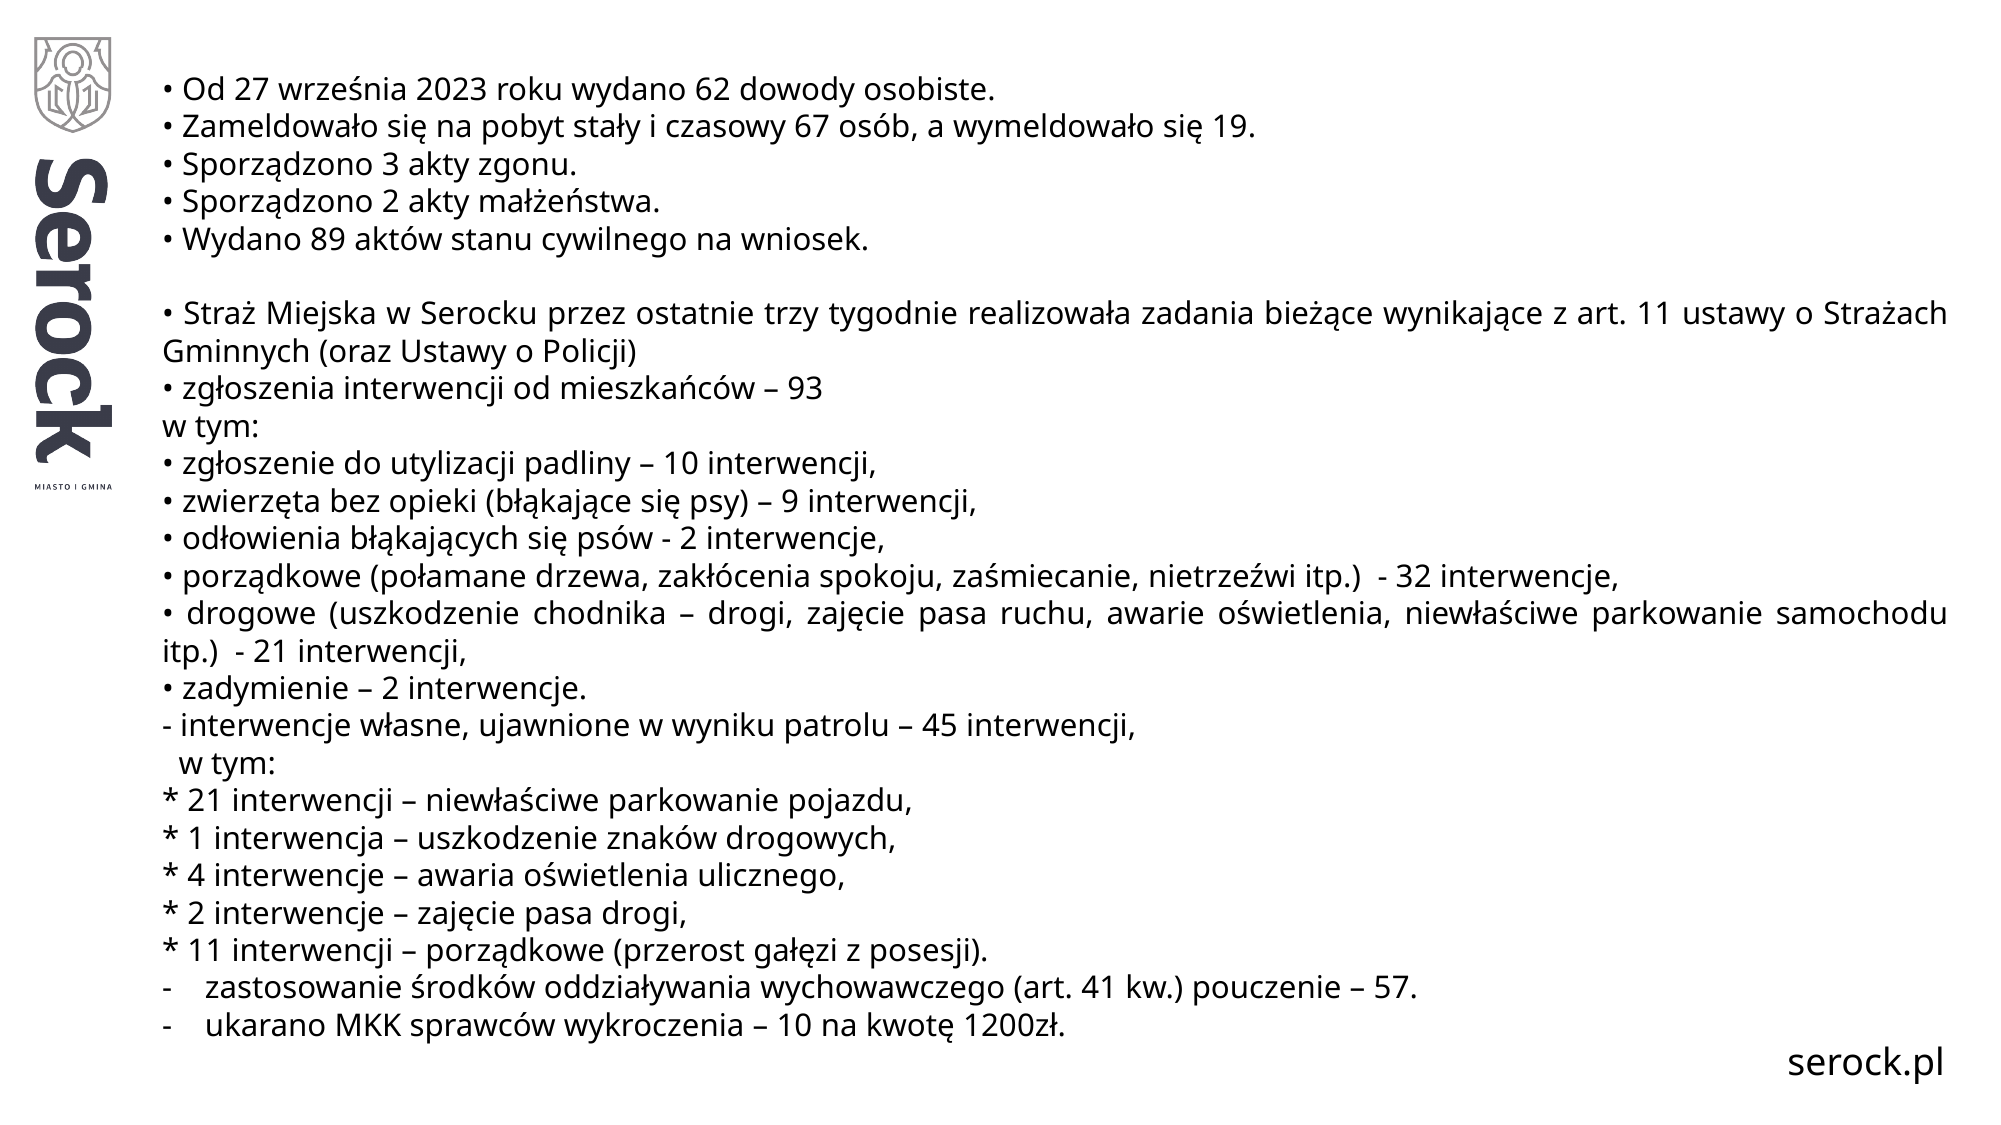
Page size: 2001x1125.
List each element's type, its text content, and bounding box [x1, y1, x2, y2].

text_box serock.pl [1772, 1030, 1992, 1091]
picture [34, 37, 112, 490]
text_box • Od 27 września 2023 roku wydano 62 dowody osobiste. • Zameldowało się na pobyt stały i czasowy 67 osób, a wymeldowało się 19. • Sporządzono 3 akty zgonu. • Sporządzono 2 akty małżeństwa. • Wydano 89 aktów stanu cywilnego na wniosek. • Straż Miejska w Serocku przez ostatnie trzy tygodnie realizowała zadania bieżące wynikające z art. 11 ustawy o Strażach Gminnych (oraz Ustawy o Policji) • zgłoszenia interwencji od mieszkańców – 93 w tym: • zgłoszenie do utylizacji padliny – 10 interwencji, • zwierzęta bez opieki (błąkające się psy) – 9 interwencji, • odłowienia błąkających się psów - 2 interwencje, • porządkowe (połamane drzewa, zakłócenia spokoju, zaśmiecanie, nietrzeźwi itp.) - 32 interwencje, • drogowe (uszkodzenie chodnika – drogi, zajęcie pasa ruchu, awarie oświetlenia, niewłaściwe parkowanie samochodu itp.) - 21 interwencji, • zadymienie – 2 interwencje. - interwencje własne, ujawnione w wyniku patrolu – 45 interwencji, w tym: * 21 interwencji – niewłaściwe parkowanie pojazdu, * 1 interwencja – uszkodzenie znaków drogowych, * 4 interwencje – awaria oświetlenia ulicznego, * 2 interwencje – zajęcie pasa drogi, * 11 interwencji – porządkowe (przerost gałęzi z posesji). - zastosowanie środków oddziaływania wychowawczego (art. 41 kw.) pouczenie – 57. - ukarano MKK sprawców wykroczenia – 10 na kwotę 1200zł. [111, 61, 1966, 1088]
